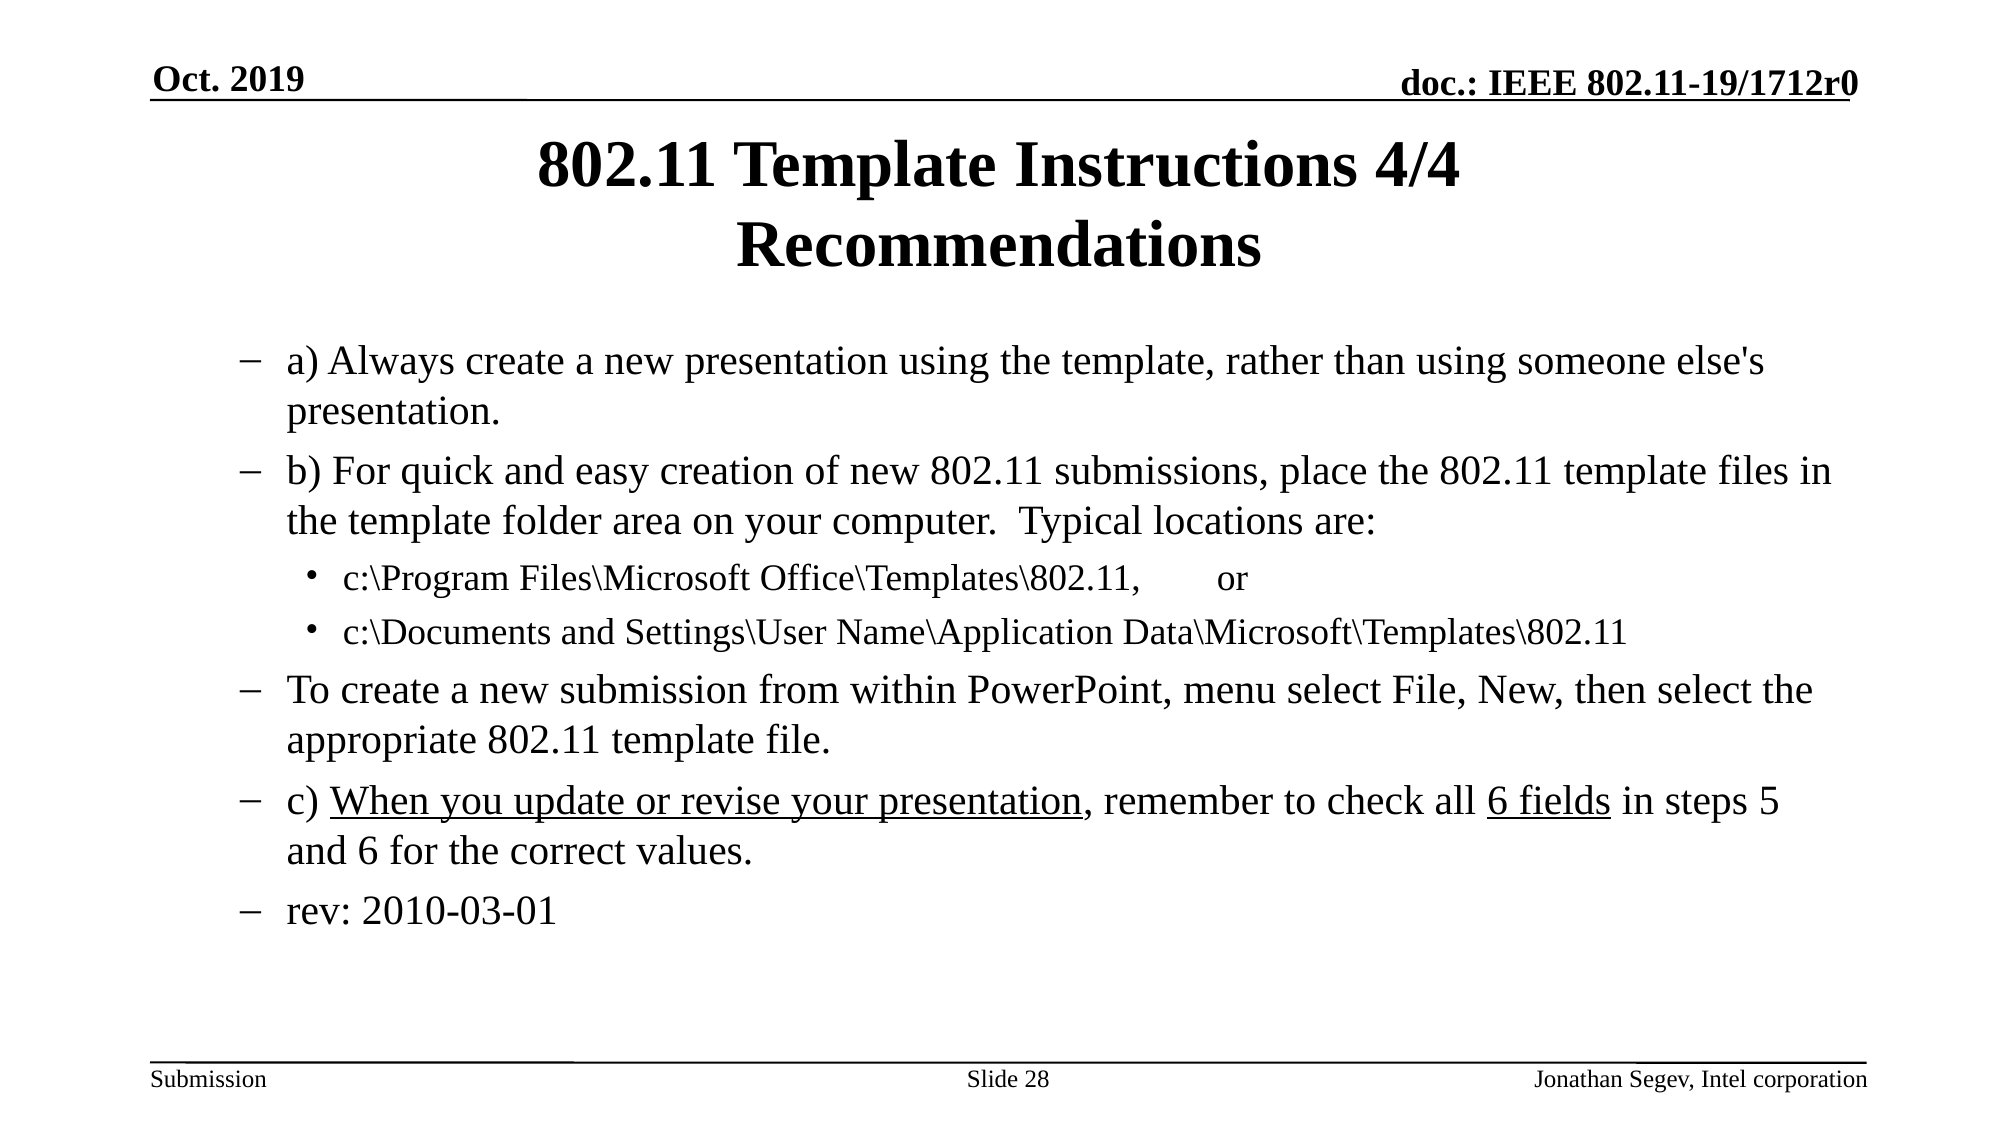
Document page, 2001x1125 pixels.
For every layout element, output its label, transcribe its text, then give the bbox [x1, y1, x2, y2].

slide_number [152, 54, 563, 100]
title 802.11 Template Instructions 4/4 Recommendations [149, 112, 1850, 288]
slide_number Slide 28 [950, 1061, 1067, 1123]
footer Jonathan Segev, Intel corporation [1171, 1061, 1869, 1093]
list a) Always create a new presentation using the template, rather than using someone else's presentation. b) For quick and easy creation of new 802.11 submissions, place the 802.11 template files in the template folder area on your computer. Typical locations are: c:\Program Files\Microsoft Office\Templates\802.11, or c:\Documents and Settings\User Name\Application Data\Microsoft\Templates\802.11 To create a new submission from within PowerPoint, menu select File, New, then select the appropriate 802.11 template file. c) When you update or revise your presentation, remember to check all 6 fields in steps 5 and 6 for the correct values. rev: 2010-03-01 [149, 324, 1850, 1000]
